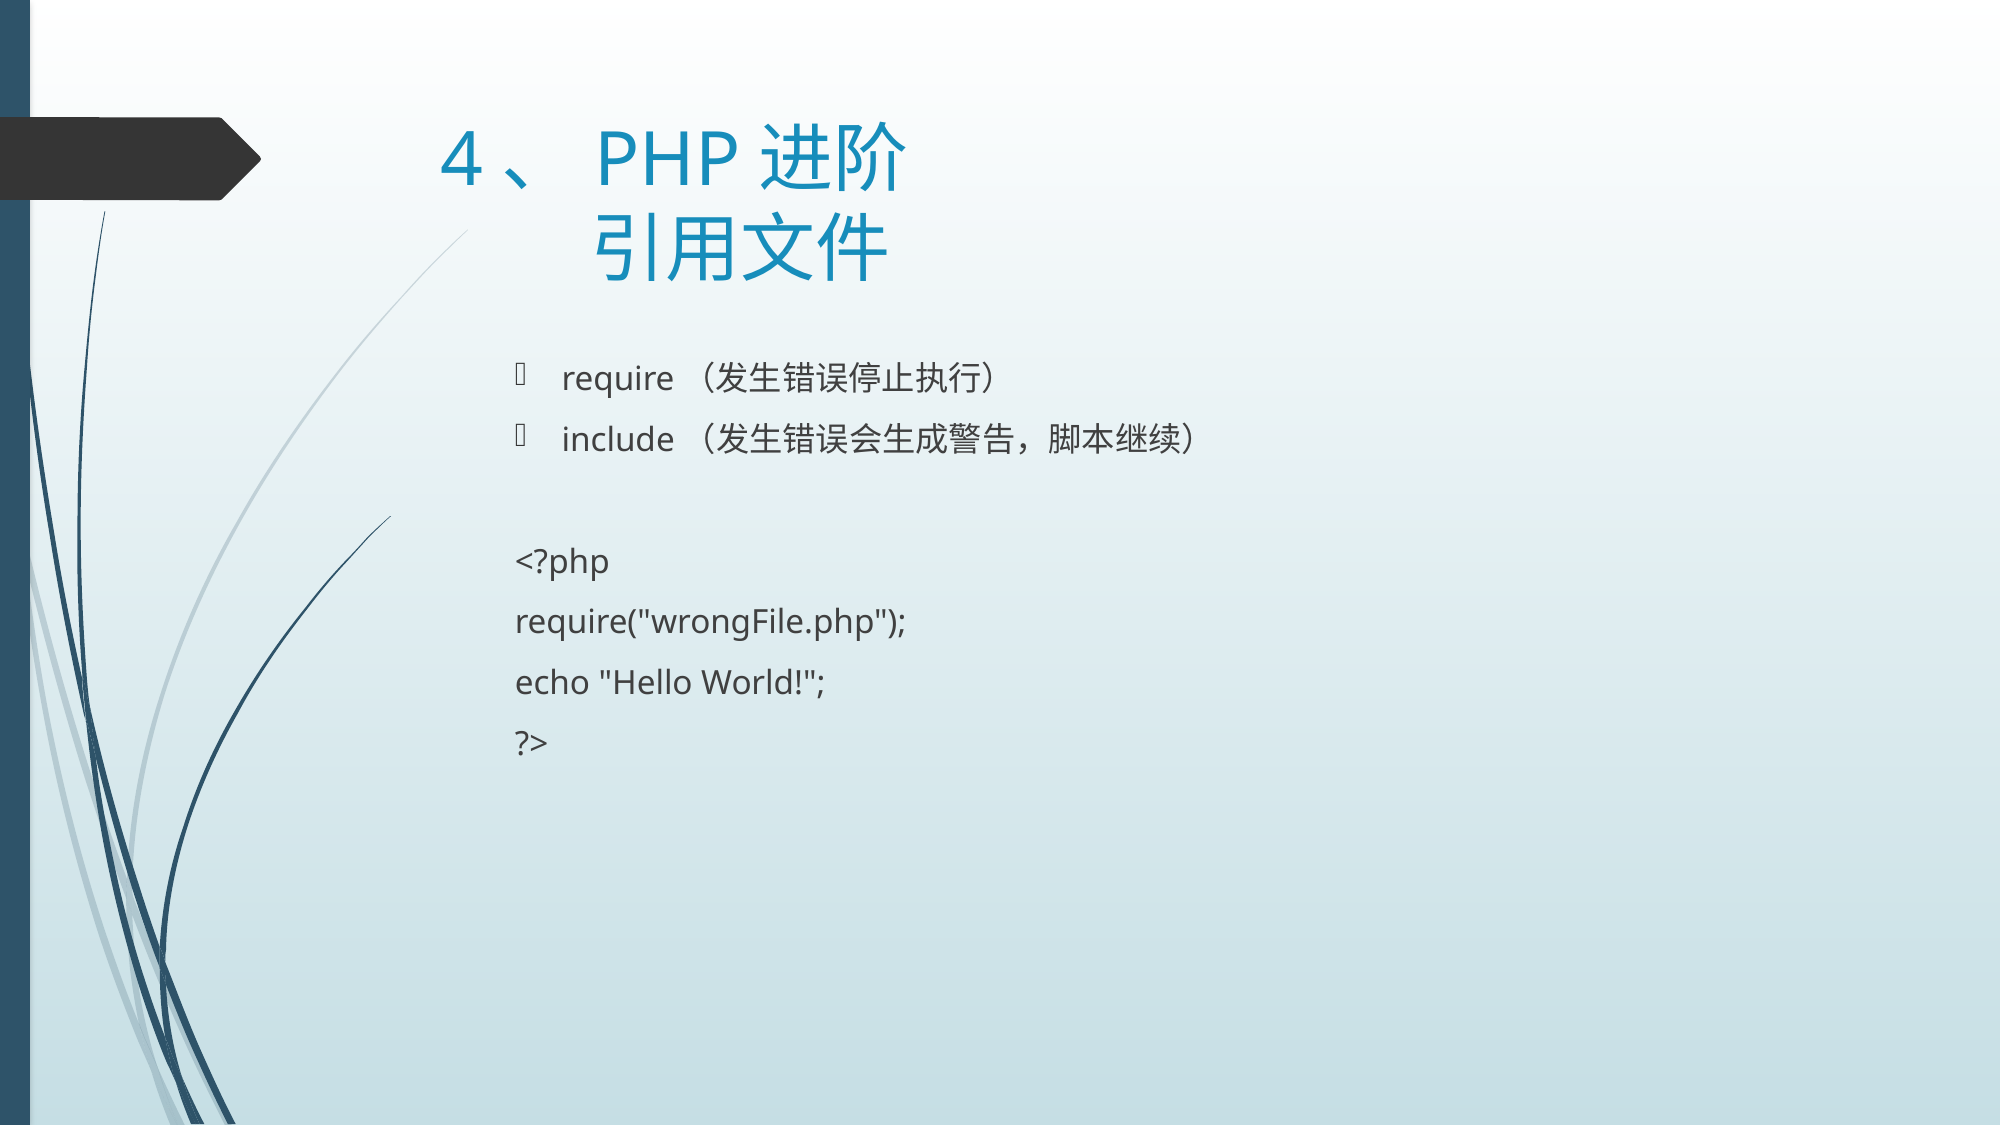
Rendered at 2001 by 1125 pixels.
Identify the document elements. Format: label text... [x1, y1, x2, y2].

title 4、PHP进阶 引用文件 [425, 102, 1888, 313]
list require（发生错误停止执行） include（发生错误会生成警告，脚本继续） <?php require("wrongFile.php"); echo "Hello World!"; ?> [424, 350, 1888, 970]
